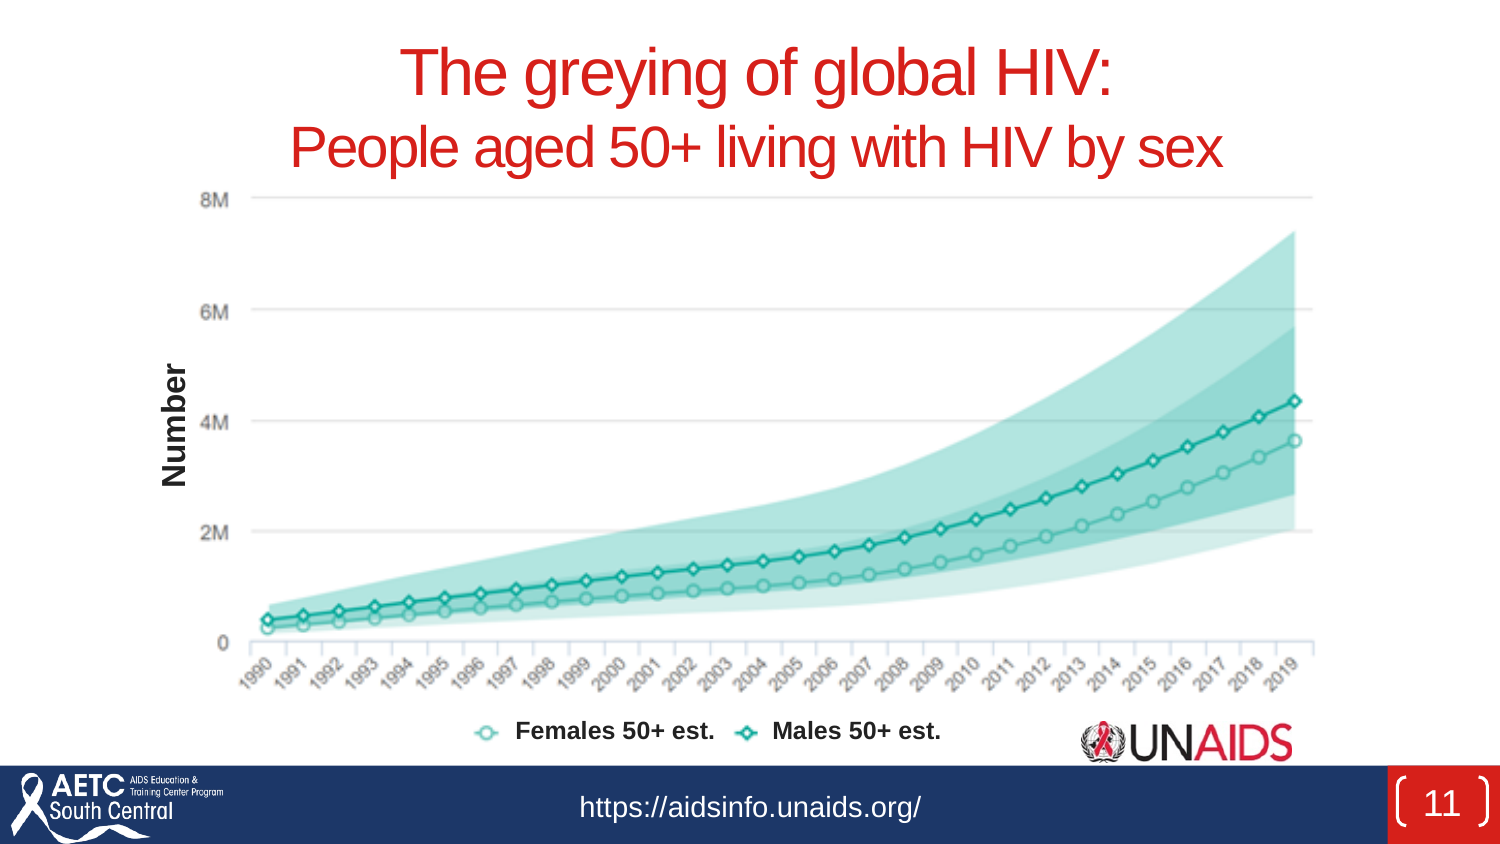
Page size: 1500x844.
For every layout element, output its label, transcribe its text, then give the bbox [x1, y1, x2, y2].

picture [10, 771, 224, 844]
picture [149, 179, 1338, 764]
text_box https://aidsinfo.unaids.org/ [564, 780, 938, 831]
title The greying of global HIV: People aged 50+ living with HIV by sex [75, 33, 1440, 175]
